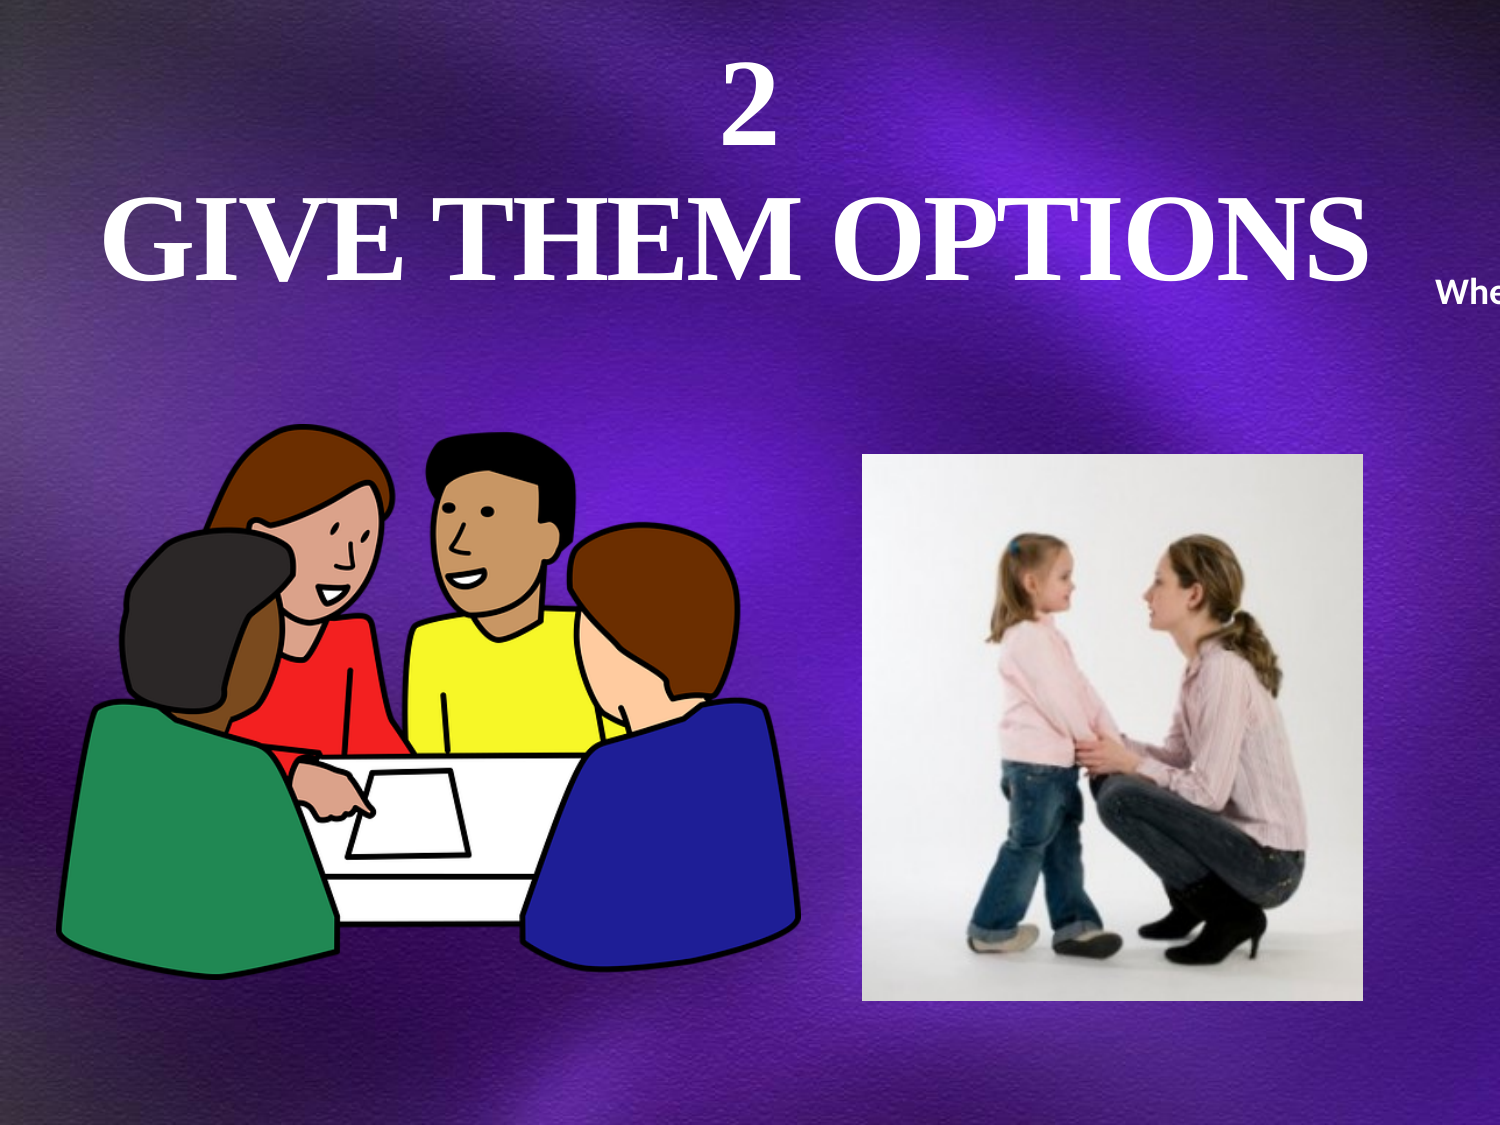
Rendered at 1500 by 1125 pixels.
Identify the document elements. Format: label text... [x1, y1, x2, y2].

title 2 GIVE THEM OPTIONS [62, 37, 1438, 638]
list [56, 424, 801, 980]
text_box Whe [1420, 259, 1500, 319]
picture [0, 0, 1500, 1125]
